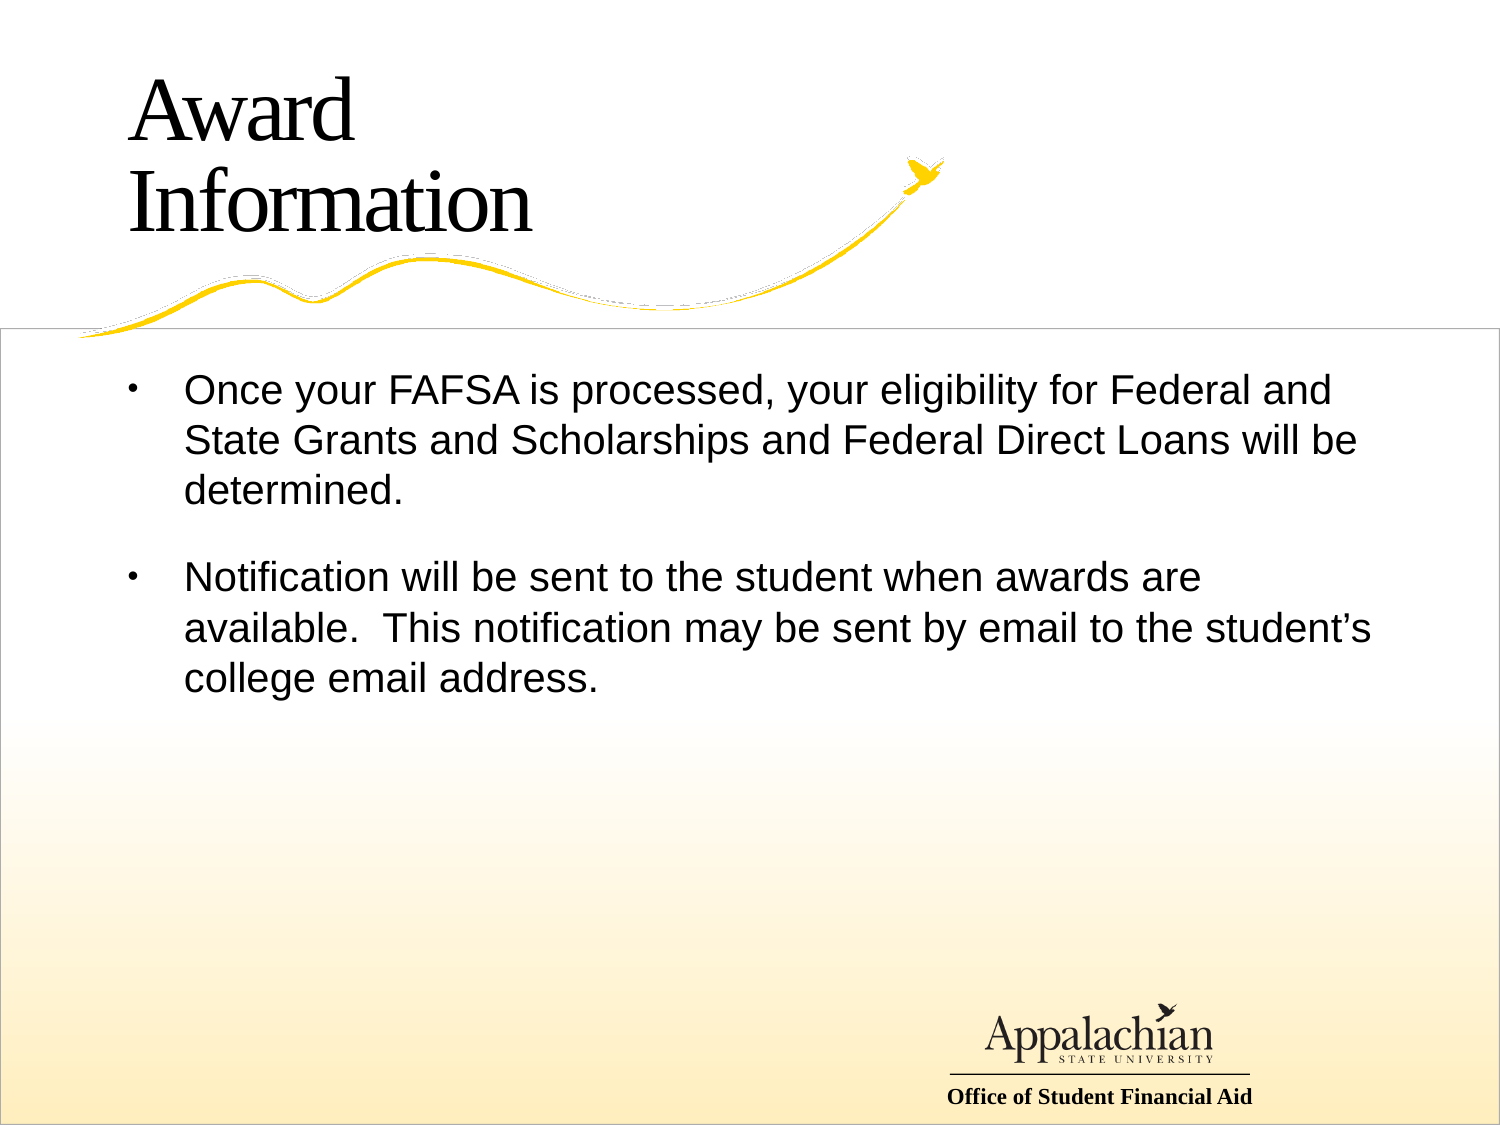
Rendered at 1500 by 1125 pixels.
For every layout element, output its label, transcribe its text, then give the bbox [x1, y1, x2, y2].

list Once your FAFSA is processed, your eligibility for Federal and State Grants and Scholarships and Federal Direct Loans will be determined. Notification will be sent to the student when awards are available. This notification may be sent by email to the student’s college email address. [112, 362, 1392, 968]
picture [78, 160, 944, 338]
footer Office of Student Financial Aid [800, 1065, 1400, 1125]
title Award Information [112, 32, 1392, 250]
